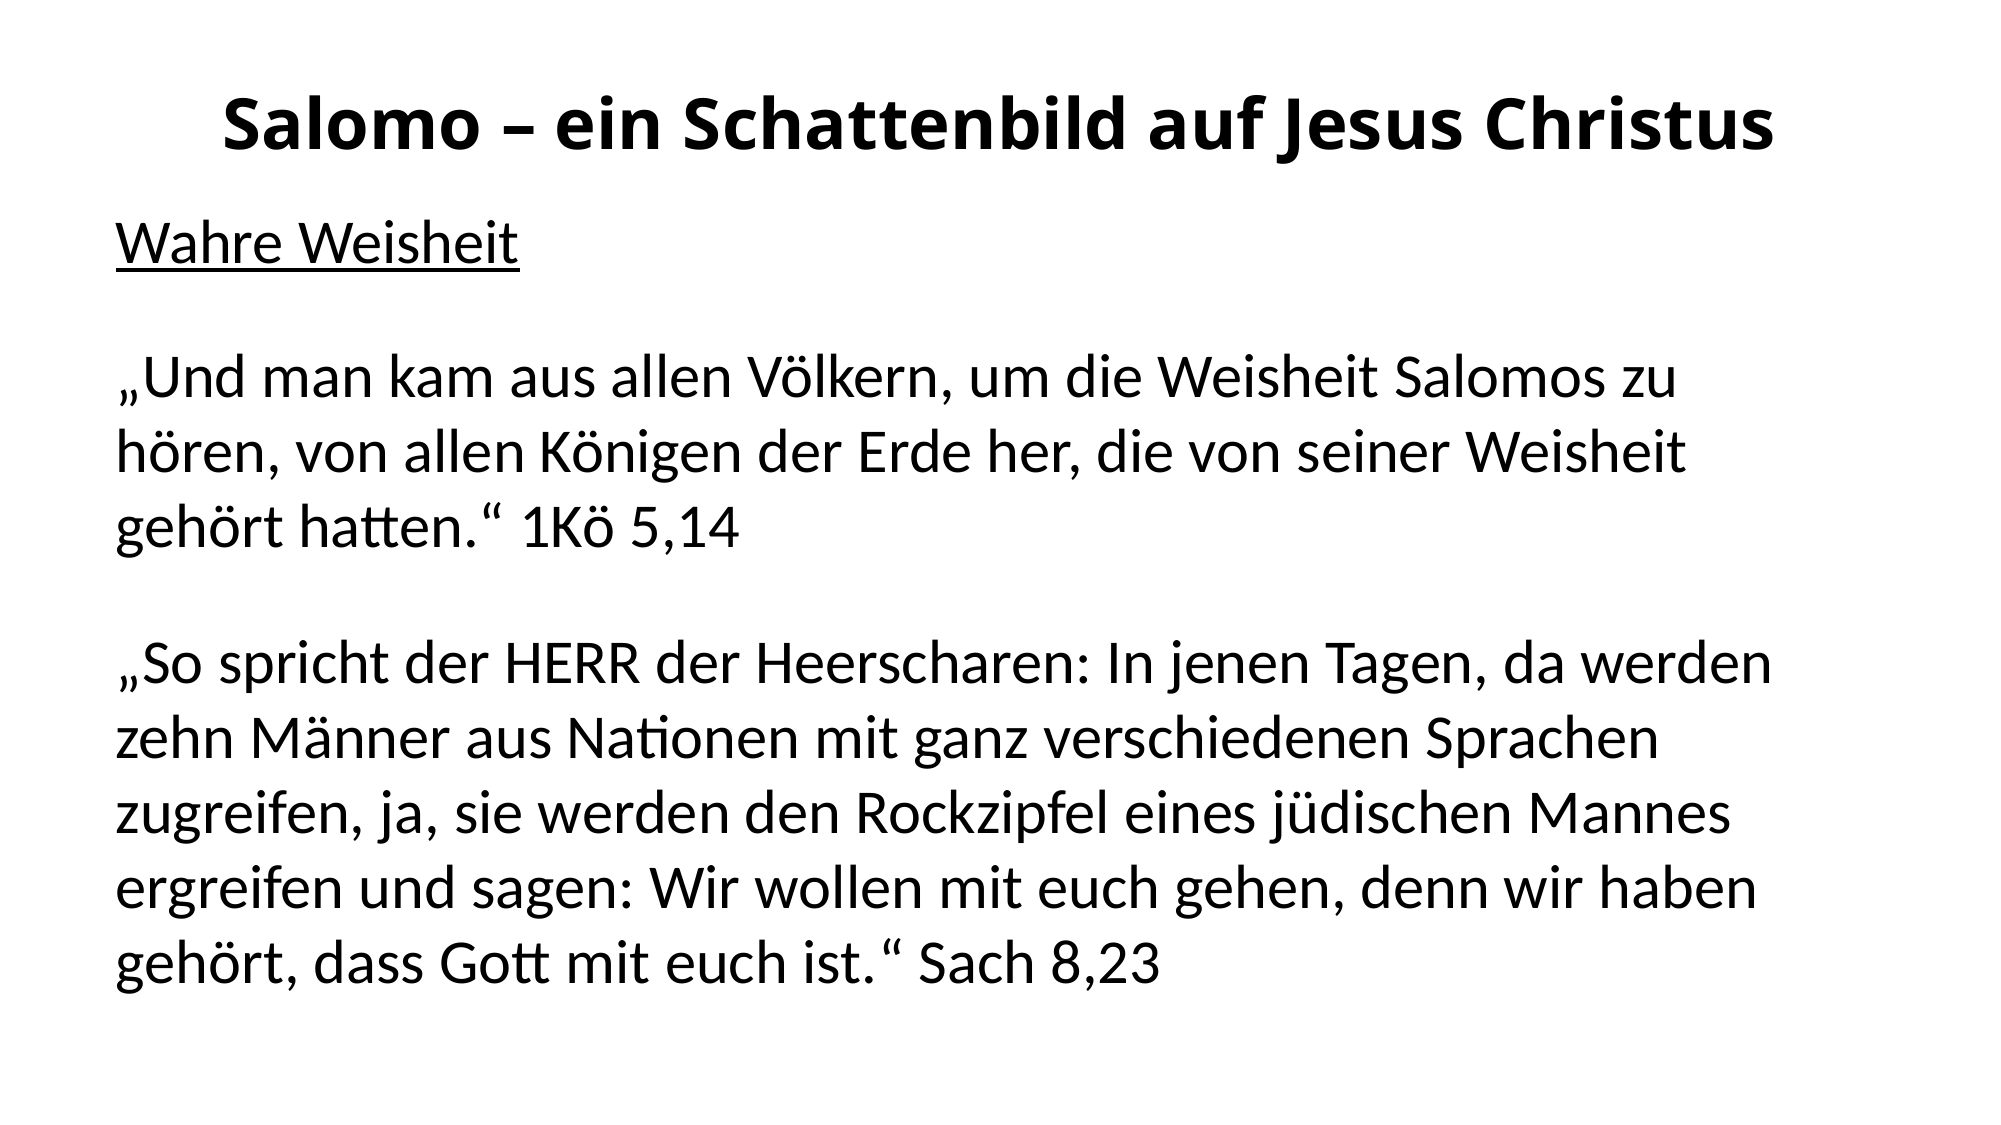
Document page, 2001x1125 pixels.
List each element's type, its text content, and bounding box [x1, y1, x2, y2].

text_box Wahre Weisheit [101, 193, 755, 284]
text_box Salomo – ein Schattenbild auf Jesus Christus [137, 59, 1863, 194]
text_box „Und man kam aus allen Völkern, um die Weisheit Salomos zu hören, von allen Königen der Erde her, die von seiner Weisheit gehört hatten.“ 1Kö 5,14 [101, 327, 1845, 568]
text_box „So spricht der HERR der Heerscharen: In jenen Tagen, da werden zehn Männer aus Nationen mit ganz verschiedenen Sprachen zugreifen, ja, sie werden den Rockzipfel eines jüdischen Mannes ergreifen und sagen: Wir wollen mit euch gehen, denn wir haben gehört, dass Gott mit euch ist.“ Sach 8,23 [101, 613, 1845, 1003]
